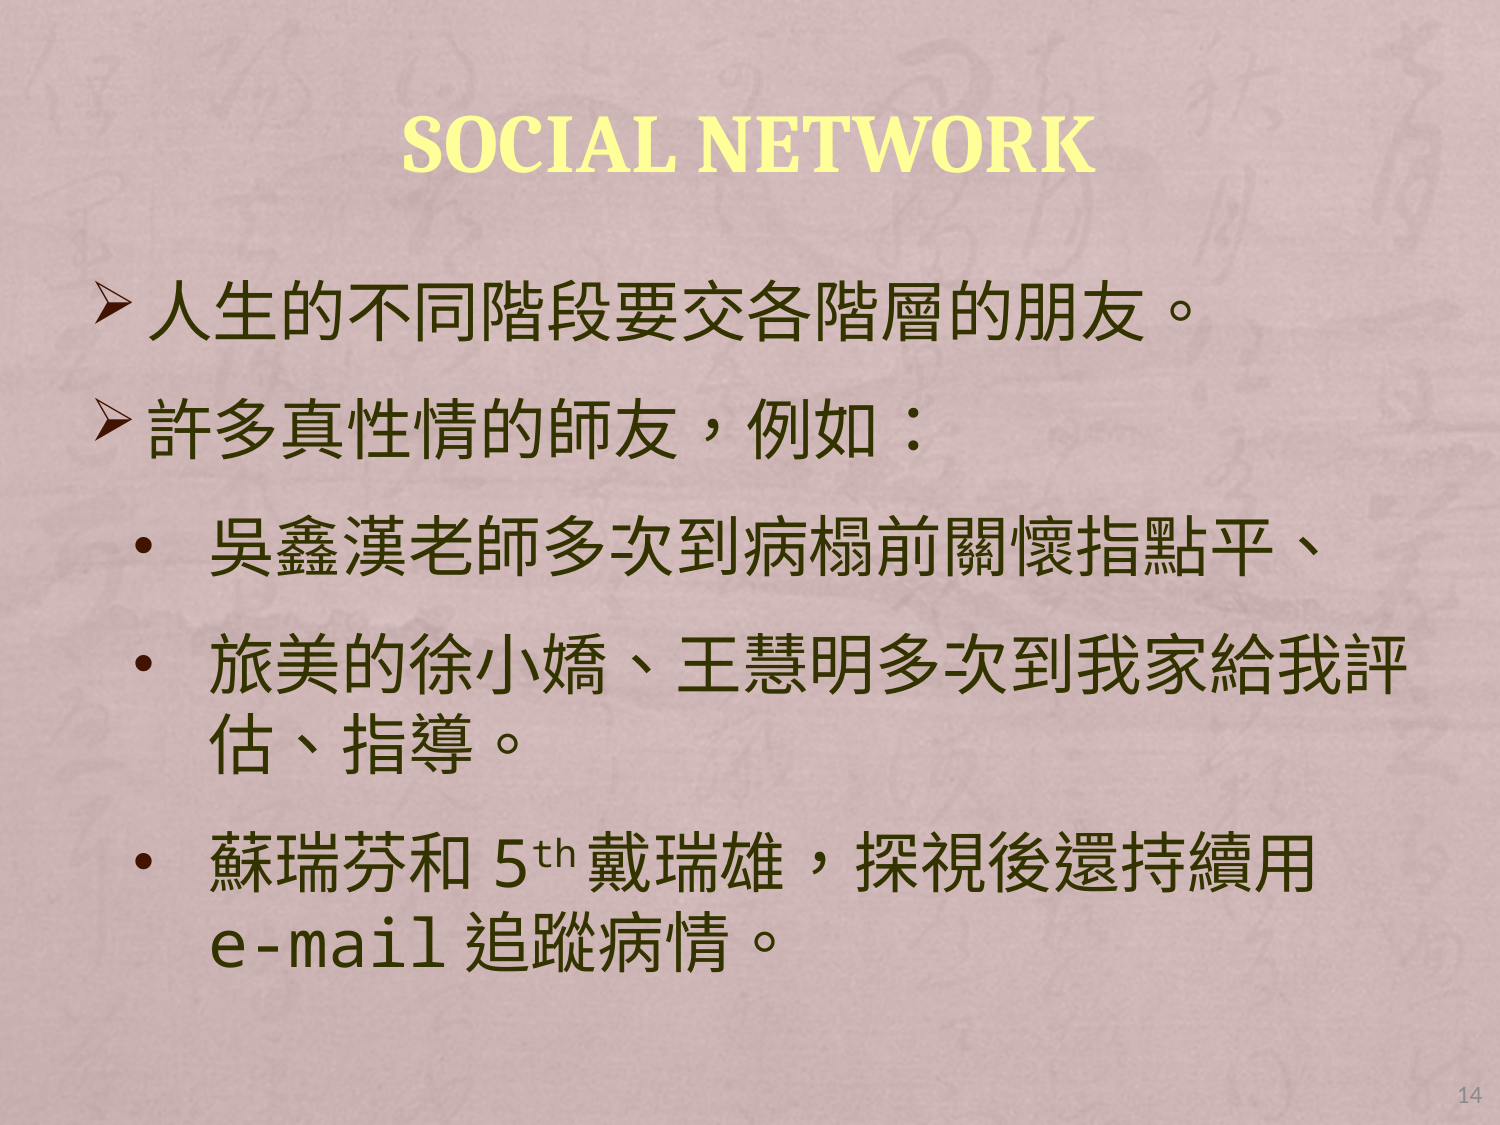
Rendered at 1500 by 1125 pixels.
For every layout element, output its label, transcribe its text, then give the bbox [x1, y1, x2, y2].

title Social network [75, 45, 1425, 233]
list 人生的不同階段要交各階層的朋友。 許多真性情的師友，例如： 吳鑫漢老師多次到病榻前關懷指點平、 旅美的徐小嬌、王慧明多次到我家給我評估、指導。 蘇瑞芬和5th戴瑞雄，探視後還持續用e-mail追蹤病情。 [75, 262, 1425, 1038]
slide_number 14 [1147, 1063, 1498, 1124]
